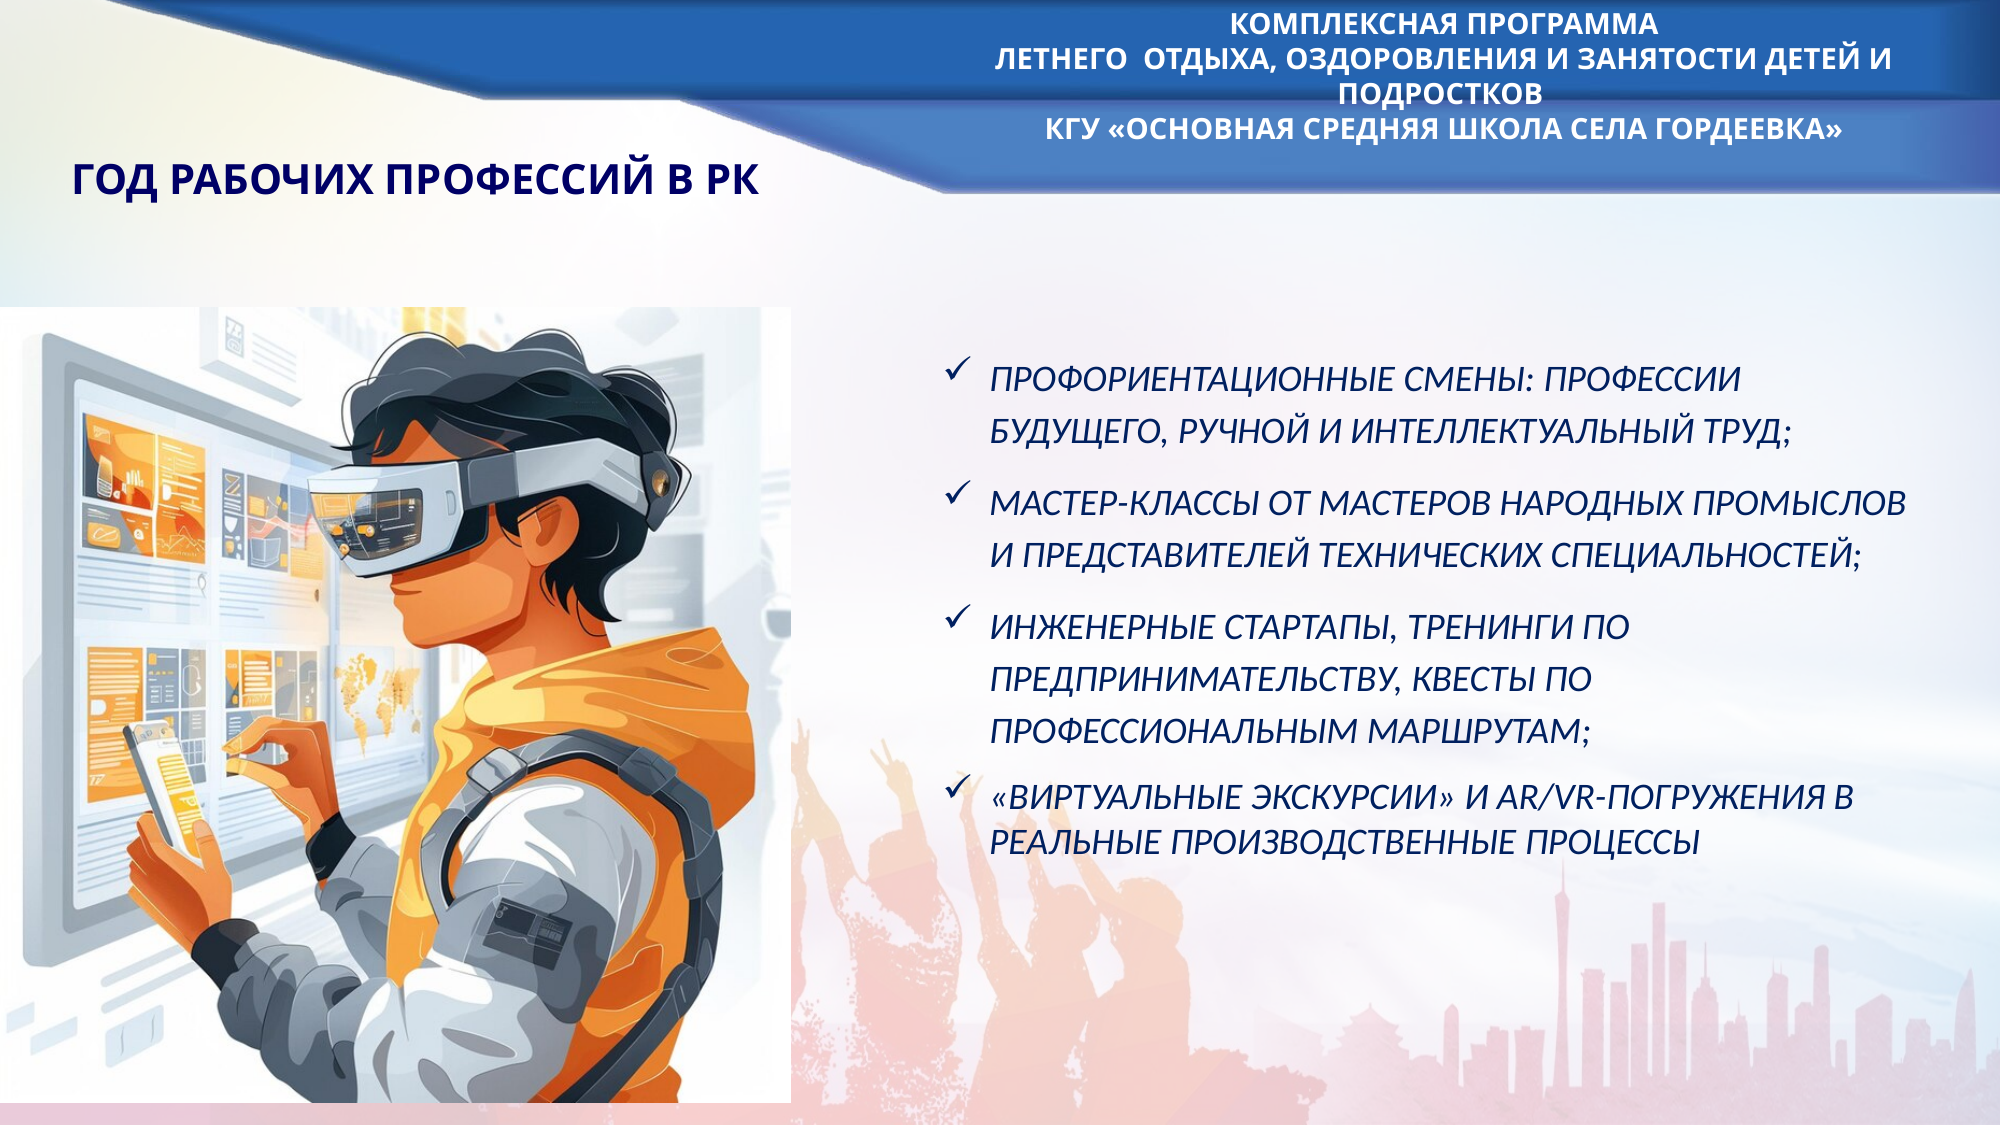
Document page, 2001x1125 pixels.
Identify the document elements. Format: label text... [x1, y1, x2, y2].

picture [0, 307, 791, 1104]
picture [0, 0, 2000, 233]
text_box Профориентационные смены: профессии будущего, ручной и интеллектуальный труд; Мастер-классы от мастеров народных промыслов и представителей технических специальностей; Инженерные стартапы, тренинги по предпринимательству, квесты по профессиональным маршрутам; «Виртуальные экскурсии» и AR/VR-погружения в реальные производственные процессы [927, 339, 1928, 870]
